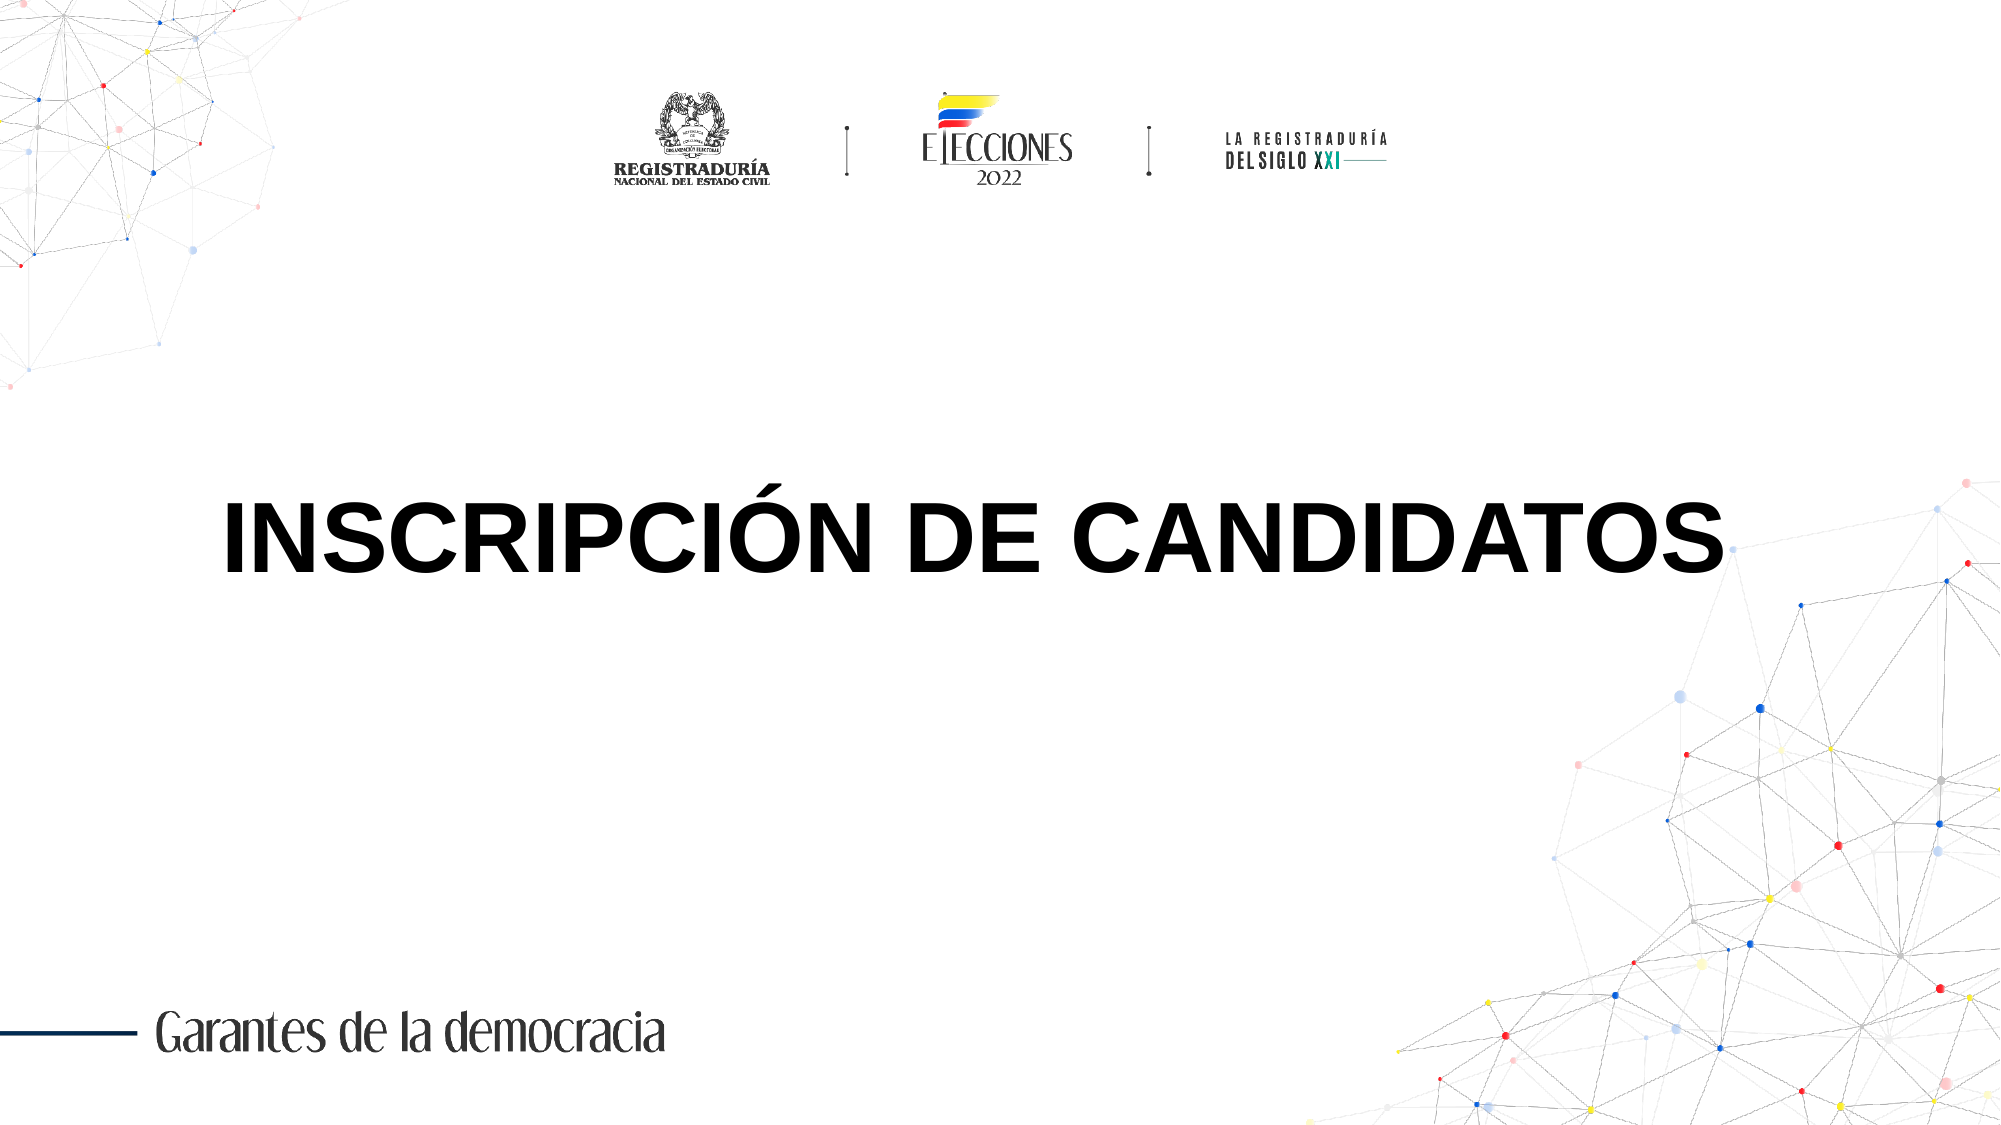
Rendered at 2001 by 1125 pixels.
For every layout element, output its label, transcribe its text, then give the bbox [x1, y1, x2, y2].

text_box INSCRIPCIÓN DE CANDIDATOS [87, 465, 1863, 601]
picture [0, 0, 2000, 1125]
